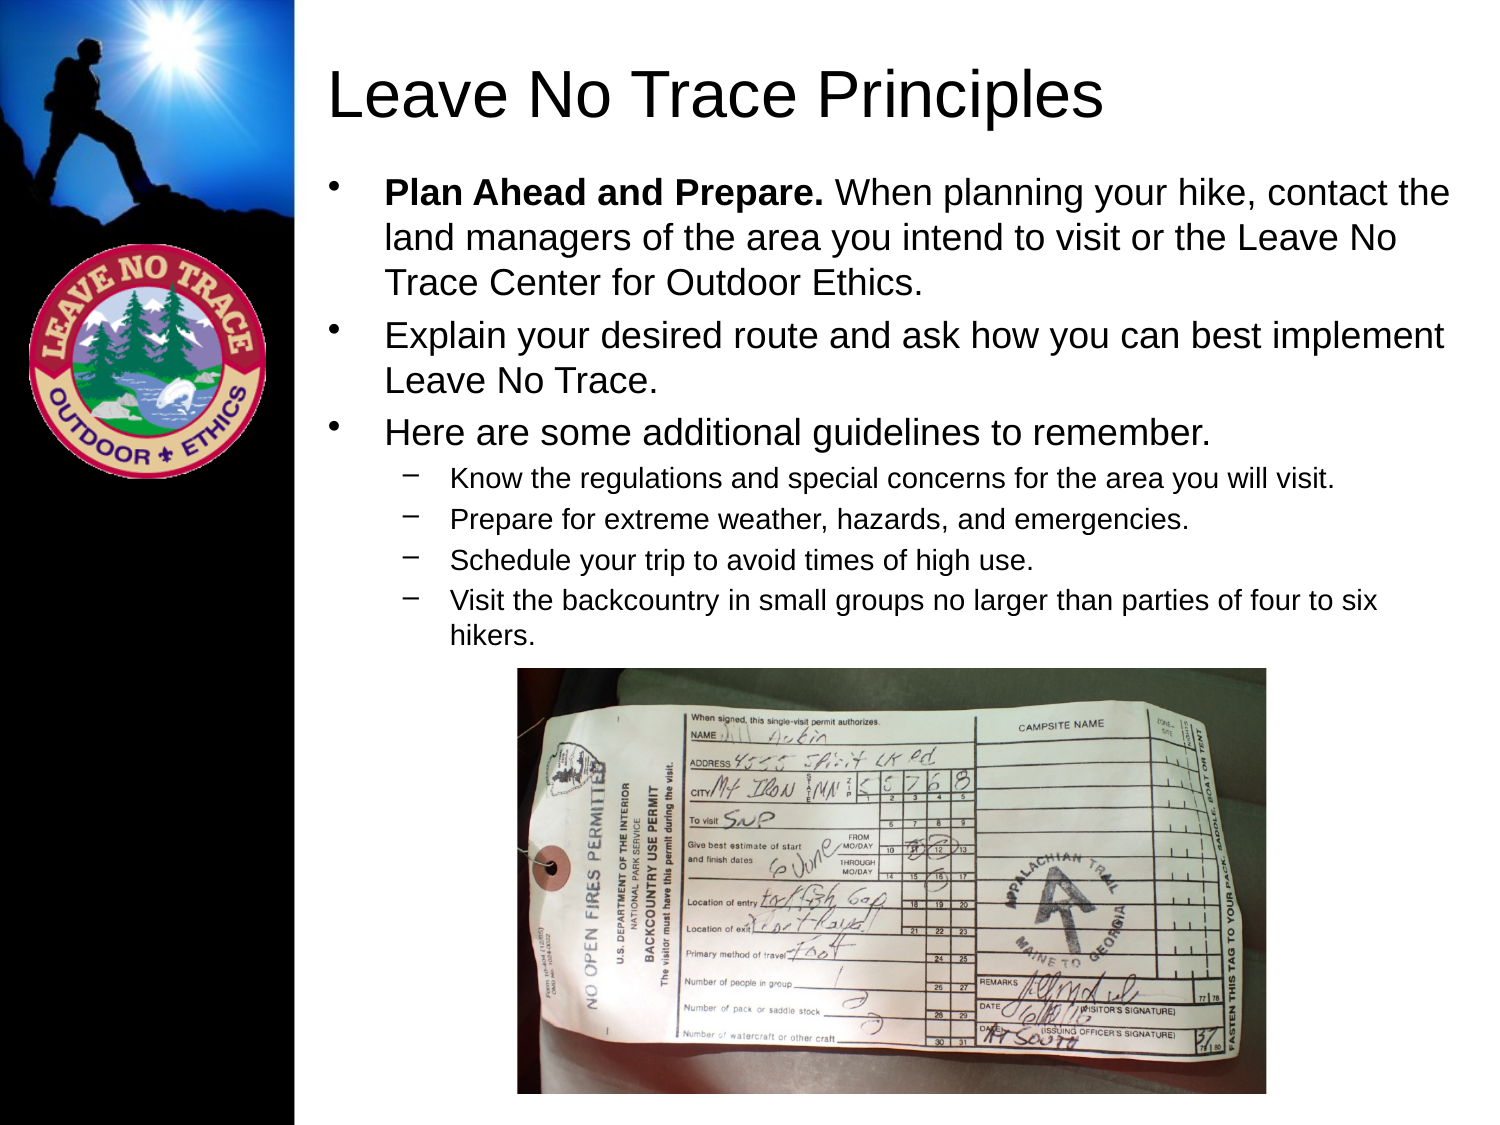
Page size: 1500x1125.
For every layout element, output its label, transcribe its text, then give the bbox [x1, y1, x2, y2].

title Leave No Trace Principles [312, 30, 1471, 150]
list Plan Ahead and Prepare. When planning your hike, contact the land managers of the area you intend to visit or the Leave No Trace Center for Outdoor Ethics. Explain your desired route and ask how you can best implement Leave No Trace. Here are some additional guidelines to remember. Know the regulations and special concerns for the area you will visit. Prepare for extreme weather, hazards, and emergencies. Schedule your trip to avoid times of high use. Visit the backcountry in small groups no larger than parties of four to six hikers. [312, 160, 1471, 1060]
picture [0, 0, 1500, 1125]
